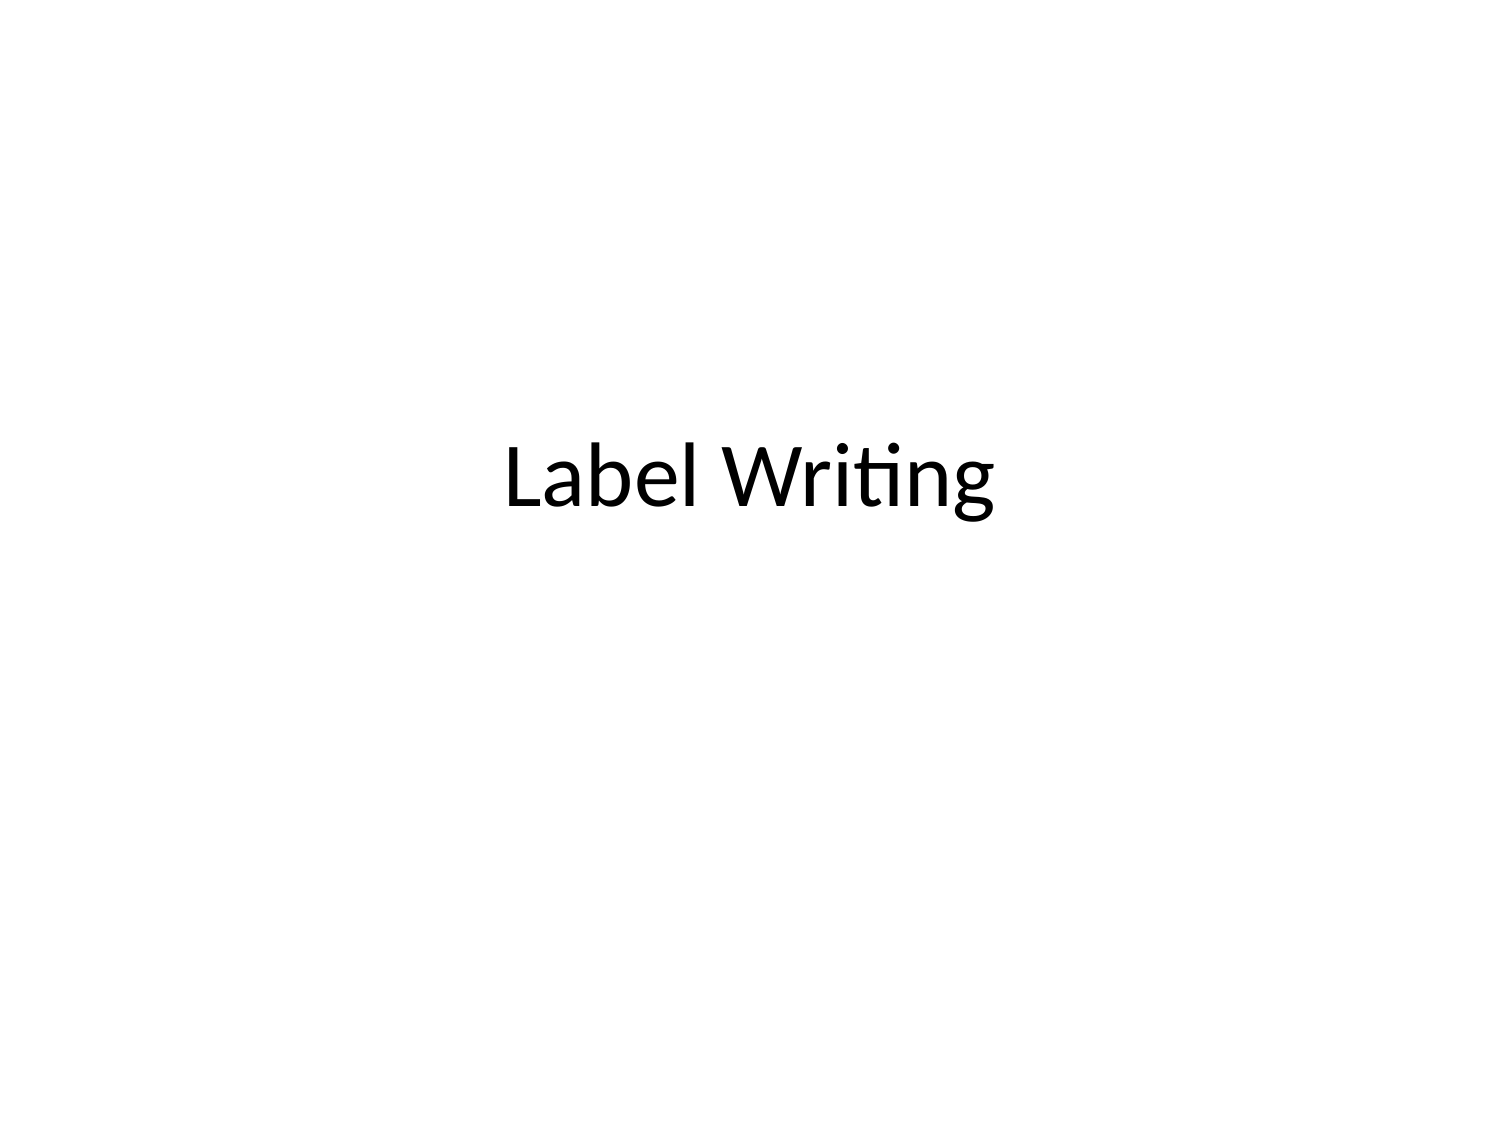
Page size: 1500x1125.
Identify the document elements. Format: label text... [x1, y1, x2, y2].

title Label Writing [112, 349, 1388, 591]
